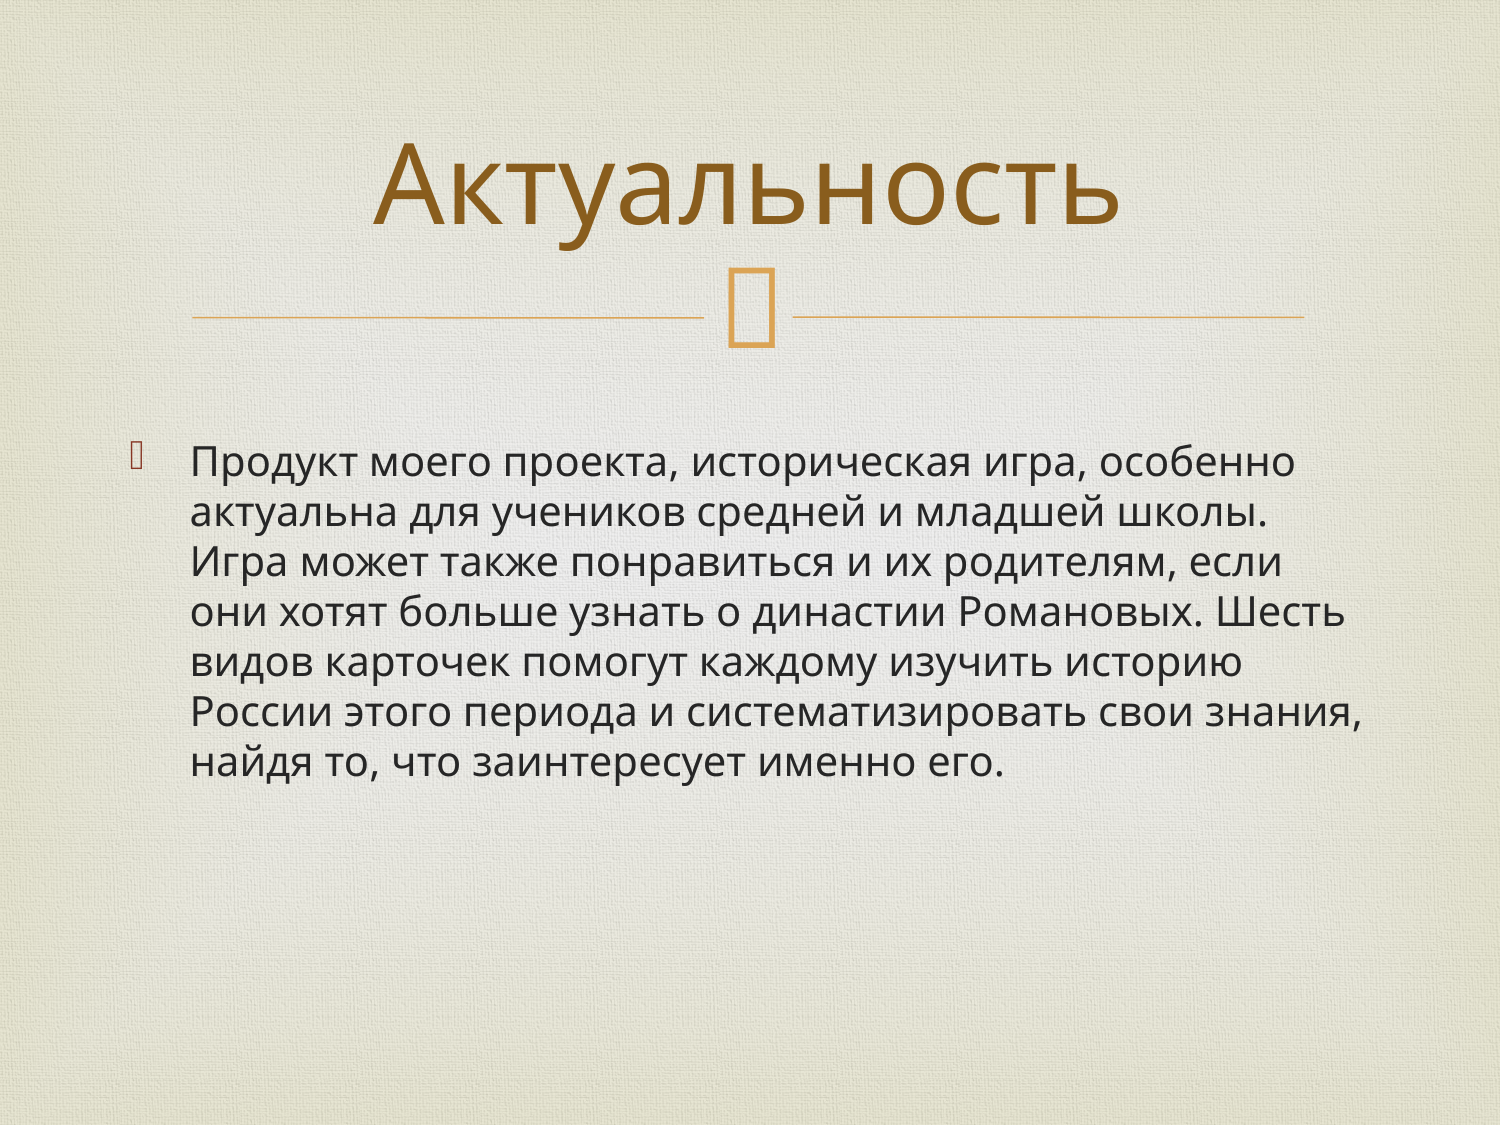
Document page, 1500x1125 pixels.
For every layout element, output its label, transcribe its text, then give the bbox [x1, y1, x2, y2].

list Продукт моего проекта, историческая игра, особенно актуальна для учеников средней и младшей школы. Игра может также понравиться и их родителям, если они хотят больше узнать о династии Романовых. Шесть видов карточек помогут каждому изучить историю России этого периода и систематизировать свои знания, найдя то, что заинтересует именно его. [114, 368, 1386, 1005]
title Актуальность [112, 93, 1386, 267]
